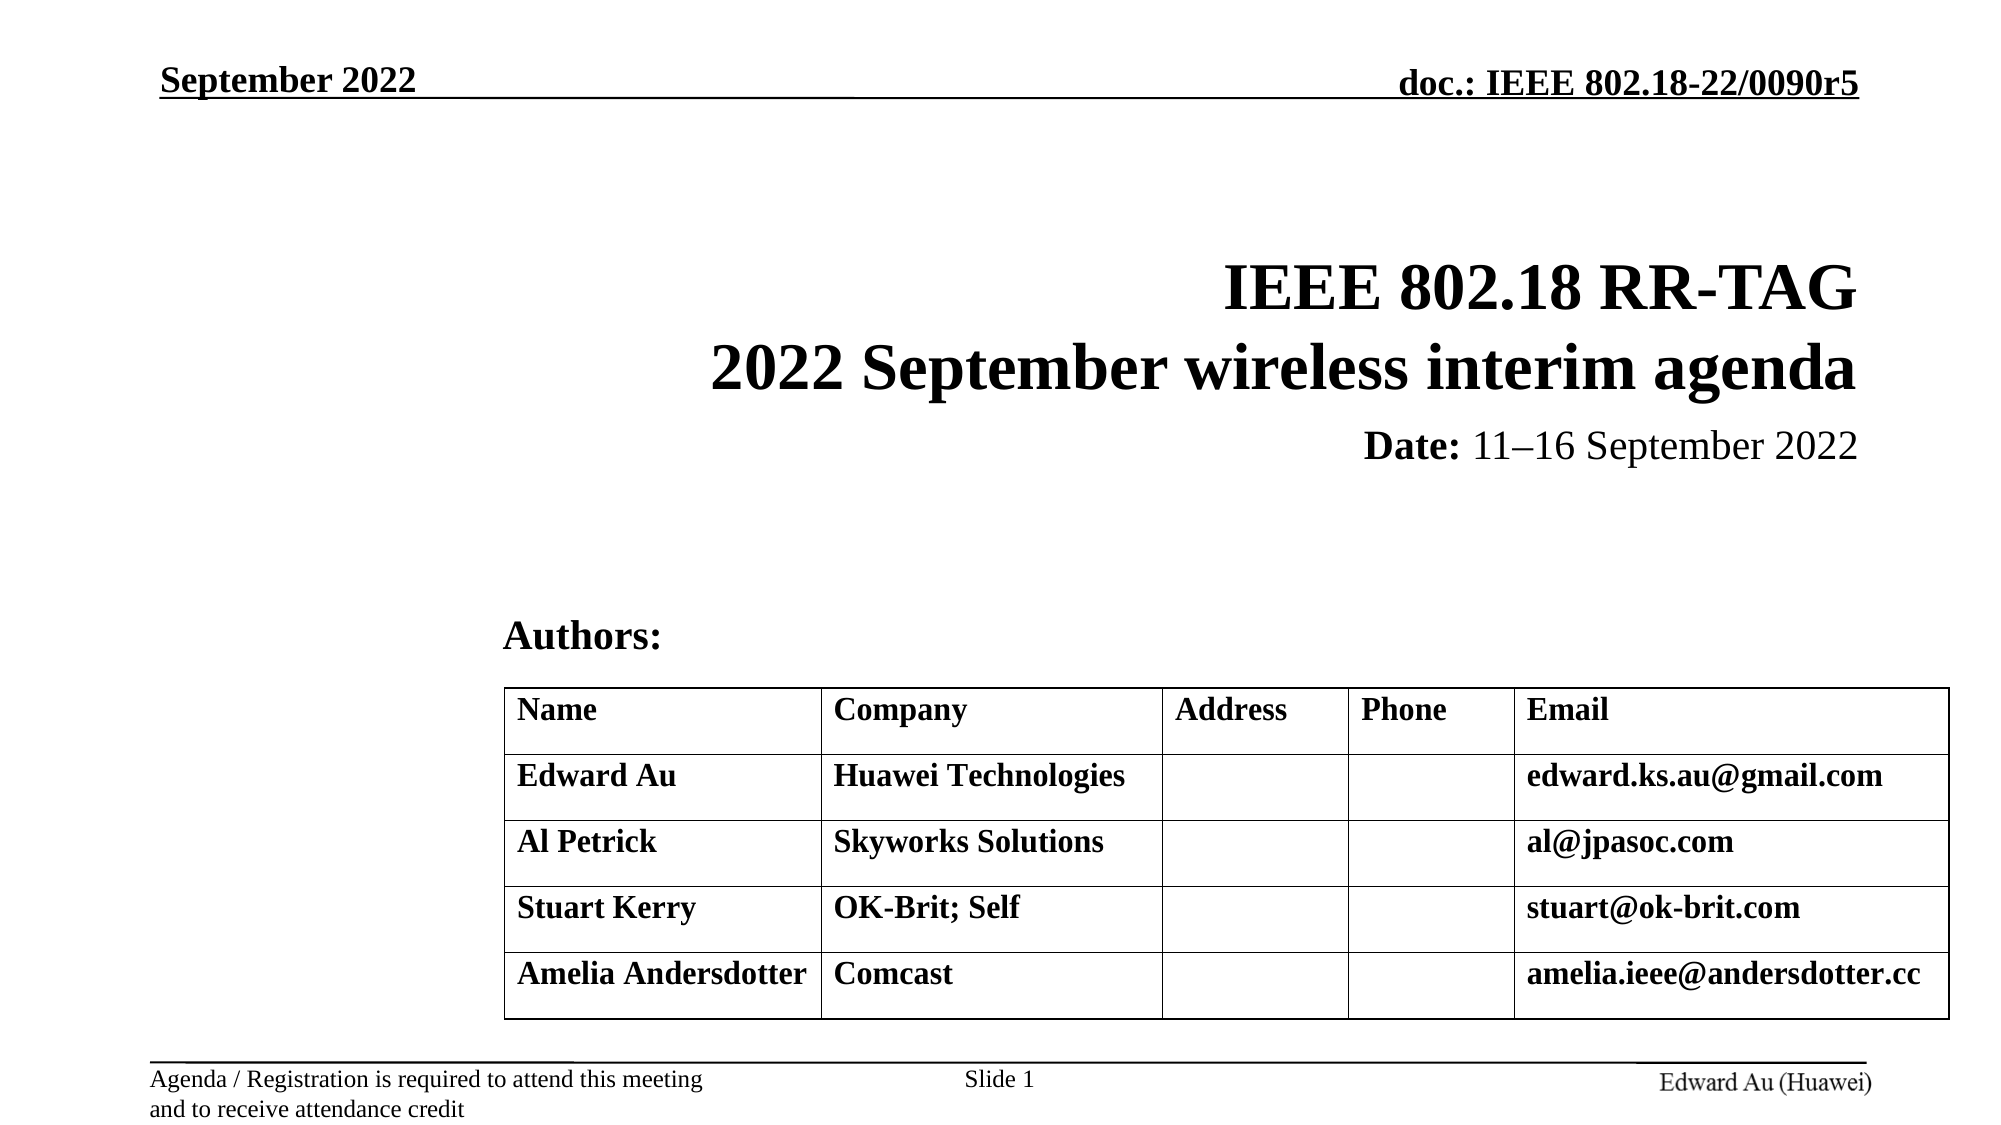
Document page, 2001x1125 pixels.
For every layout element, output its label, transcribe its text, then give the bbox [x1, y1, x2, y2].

list Date: 11–16 September 2022 [598, 410, 1875, 538]
text_box Authors: [487, 599, 725, 663]
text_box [487, 687, 1988, 1125]
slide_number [160, 54, 539, 101]
title IEEE 802.18 RR-TAG 2022 September wireless interim agenda [598, 235, 1875, 410]
